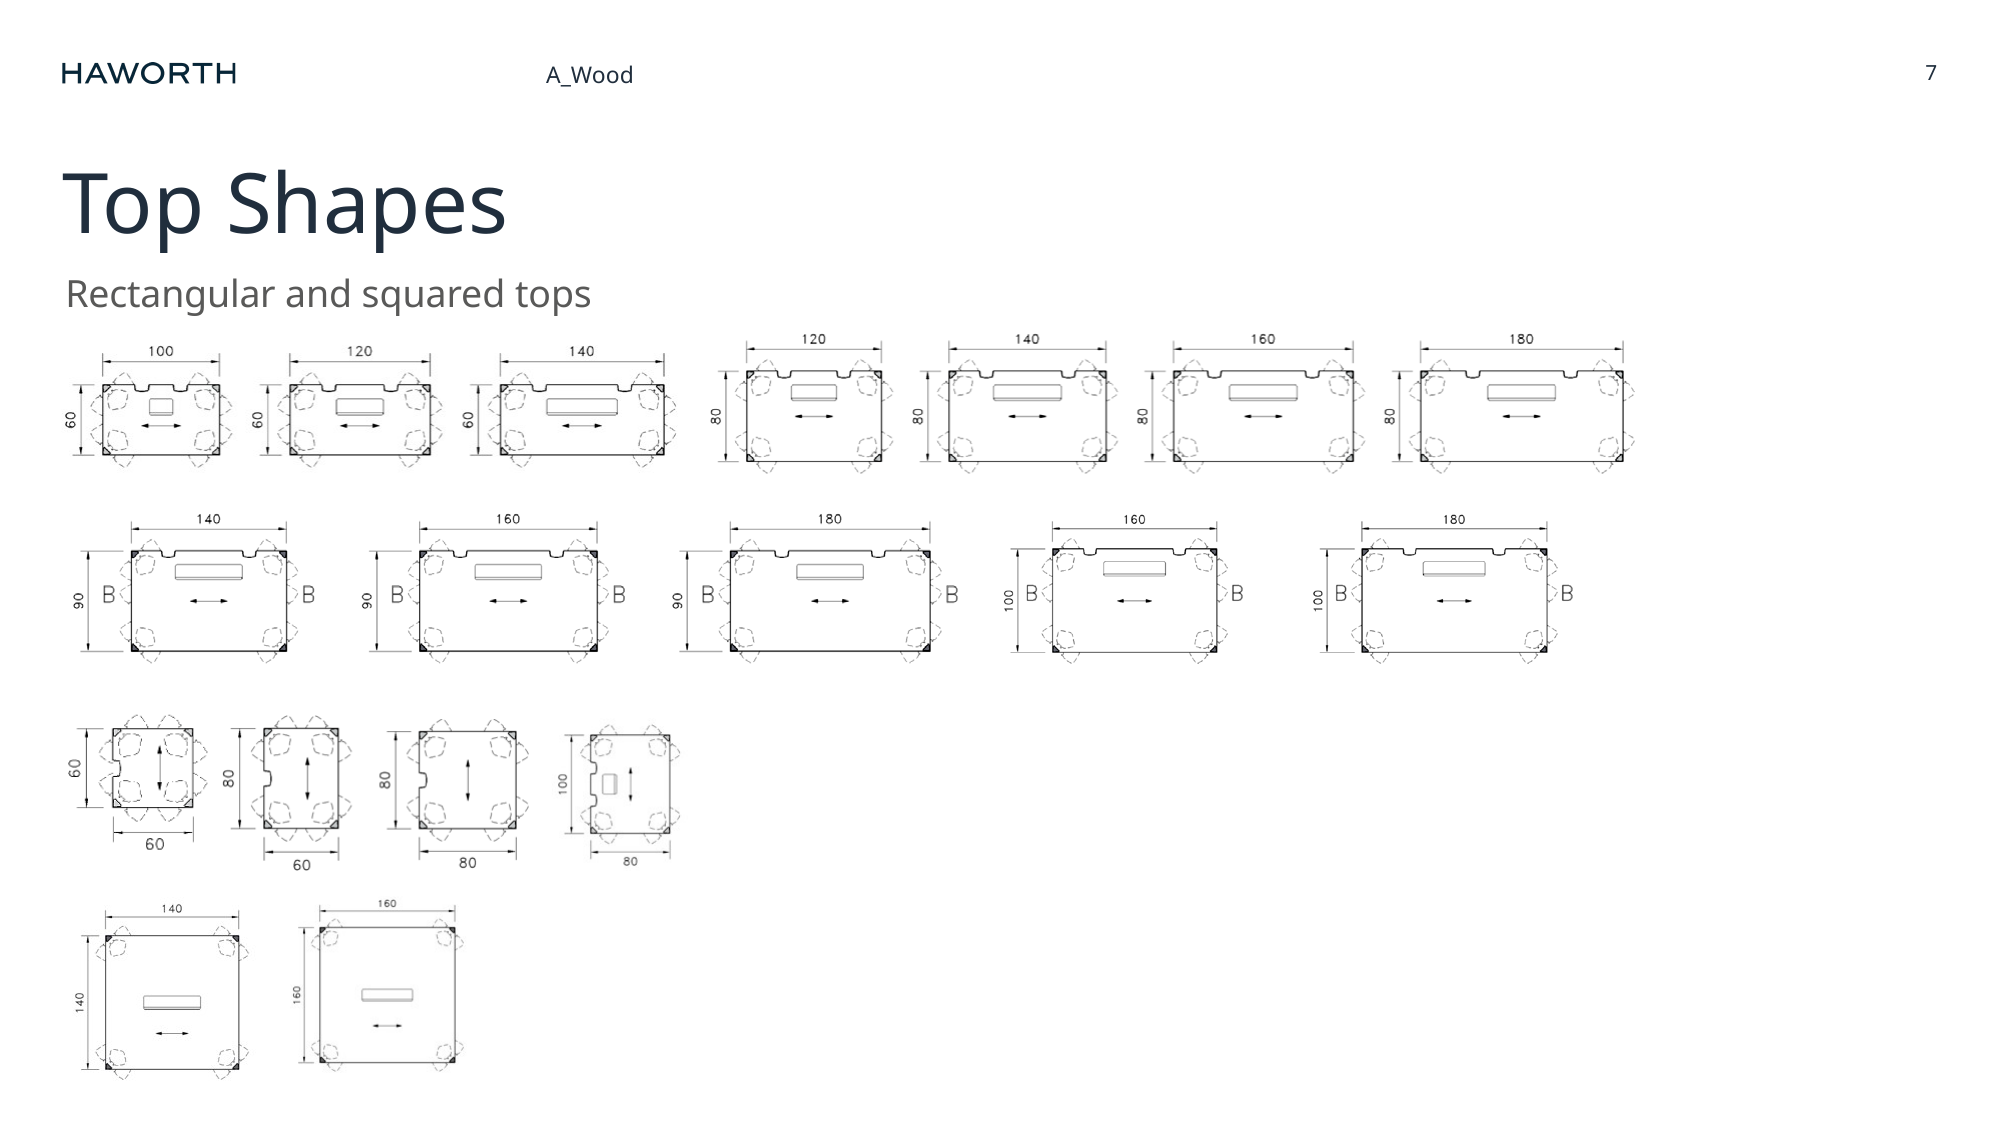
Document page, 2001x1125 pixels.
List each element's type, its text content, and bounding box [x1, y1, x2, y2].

text_box [282, 888, 486, 1083]
text_box [64, 897, 266, 1105]
title Top Shapes [62, 167, 1938, 246]
slide_number 7 [1507, 60, 1938, 87]
text_box [61, 695, 223, 860]
text_box [215, 710, 541, 875]
text_box Rectangular and squared tops [63, 269, 872, 315]
footer A_Wood [546, 61, 1456, 88]
text_box [64, 508, 1578, 672]
text_box [61, 321, 689, 485]
text_box [700, 321, 1649, 485]
text_box [551, 710, 689, 874]
